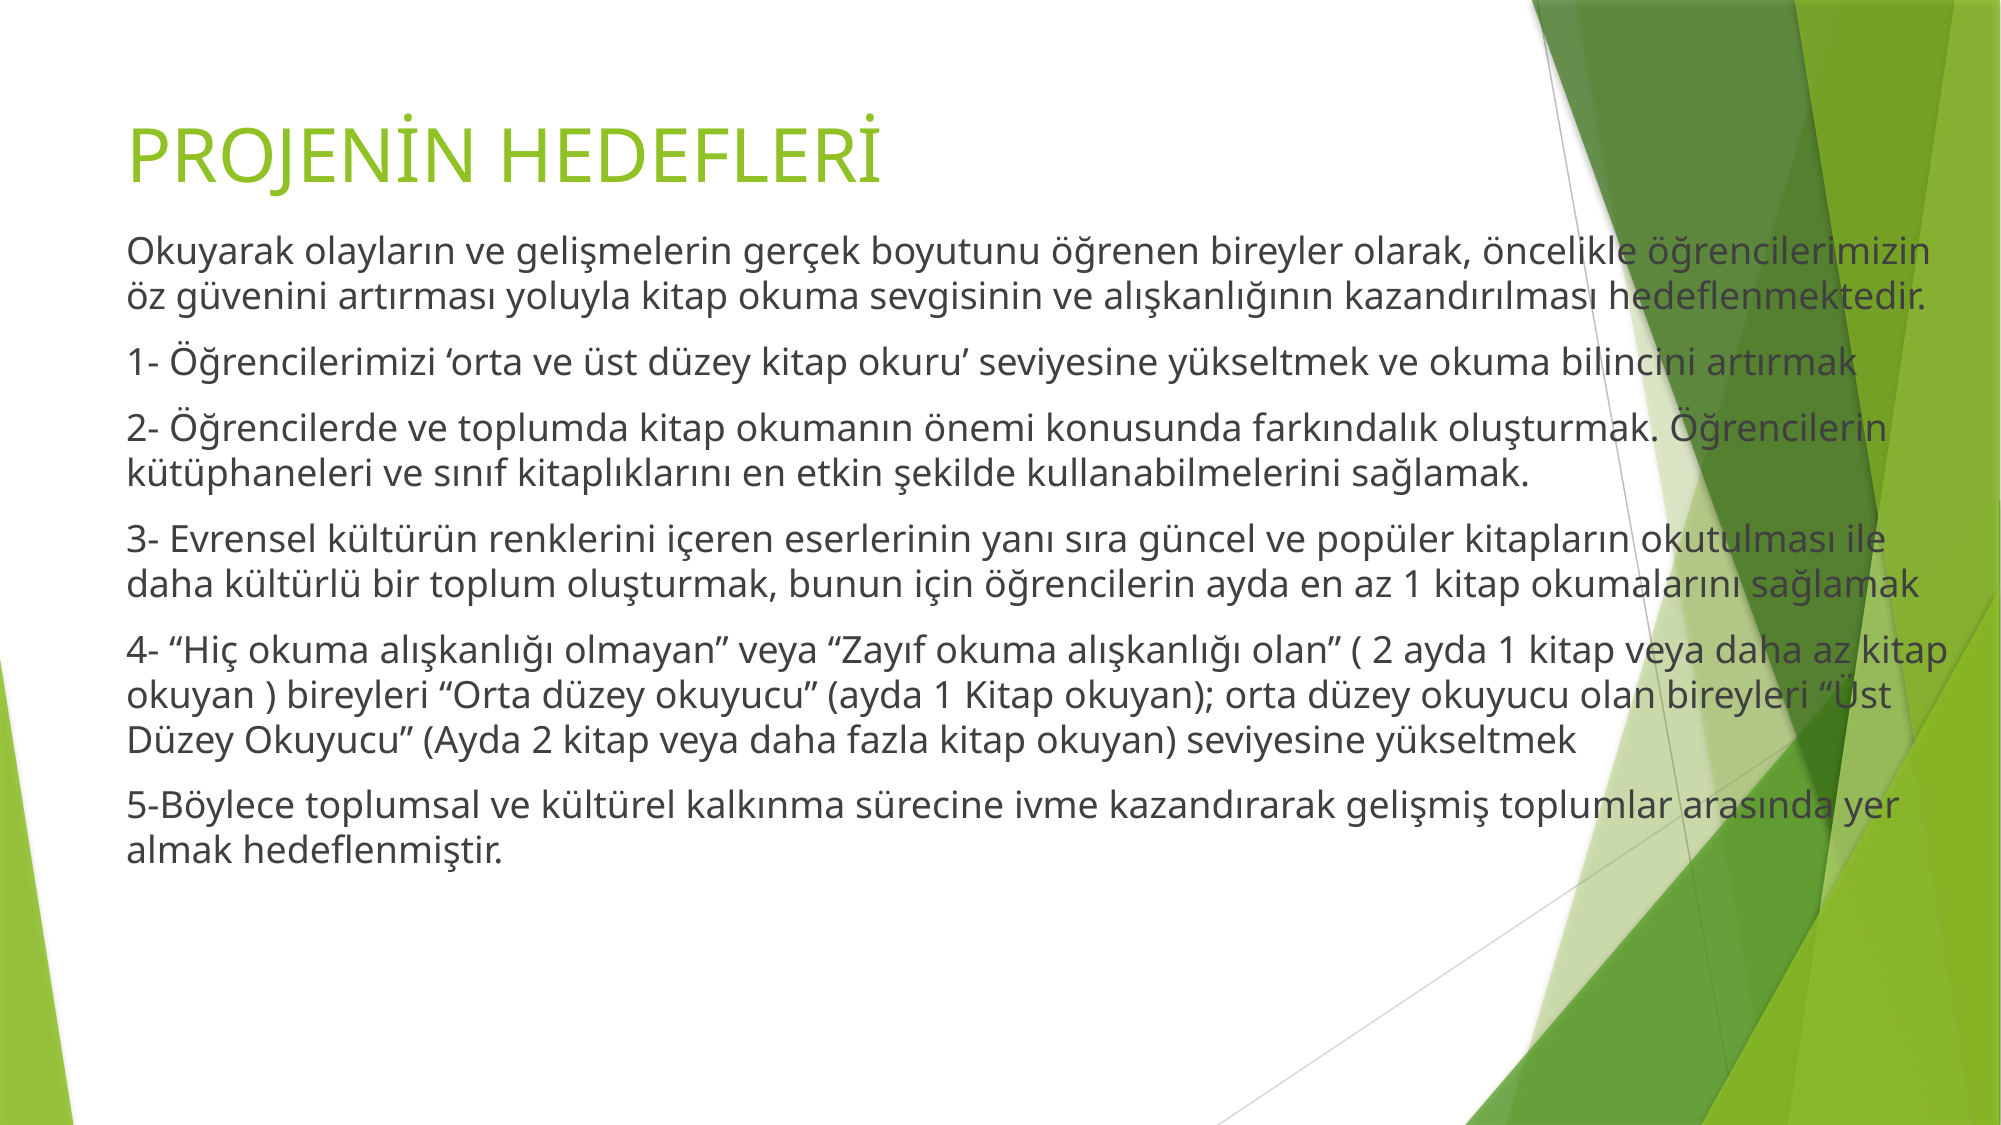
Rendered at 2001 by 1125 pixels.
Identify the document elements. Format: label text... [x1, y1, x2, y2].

list Okuyarak olayların ve gelişmelerin gerçek boyutunu öğrenen bireyler olarak, öncelikle öğrencilerimizin öz güvenini artırması yoluyla kitap okuma sevgisinin ve alışkanlığının kazandırılması hedeflenmektedir. 1- Öğrencilerimizi ‘orta ve üst düzey kitap okuru’ seviyesine yükseltmek ve okuma bilincini artırmak 2- Öğrencilerde ve toplumda kitap okumanın önemi konusunda farkındalık oluşturmak. Öğrencilerin kütüphaneleri ve sınıf kitaplıklarını en etkin şekilde kullanabilmelerini sağlamak. 3- Evrensel kültürün renklerini içeren eserlerinin yanı sıra güncel ve popüler kitapların okutulması ile daha kültürlü bir toplum oluşturmak, bunun için öğrencilerin ayda en az 1 kitap okumalarını sağlamak 4- “Hiç okuma alışkanlığı olmayan” veya “Zayıf okuma alışkanlığı olan” ( 2 ayda 1 kitap veya daha az kitap okuyan ) bireyleri “Orta düzey okuyucu” (ayda 1 Kitap okuyan); orta düzey okuyucu olan bireyleri “Üst Düzey Okuyucu” (Ayda 2 kitap veya daha fazla kitap okuyan) seviyesine yükseltmek 5-Böylece toplumsal ve kültürel kalkınma sürecine ivme kazandırarak gelişmiş toplumlar arasında yer almak hedeflenmiştir. [111, 219, 1976, 1066]
title PROJENİN HEDEFLERİ [111, 99, 1522, 219]
